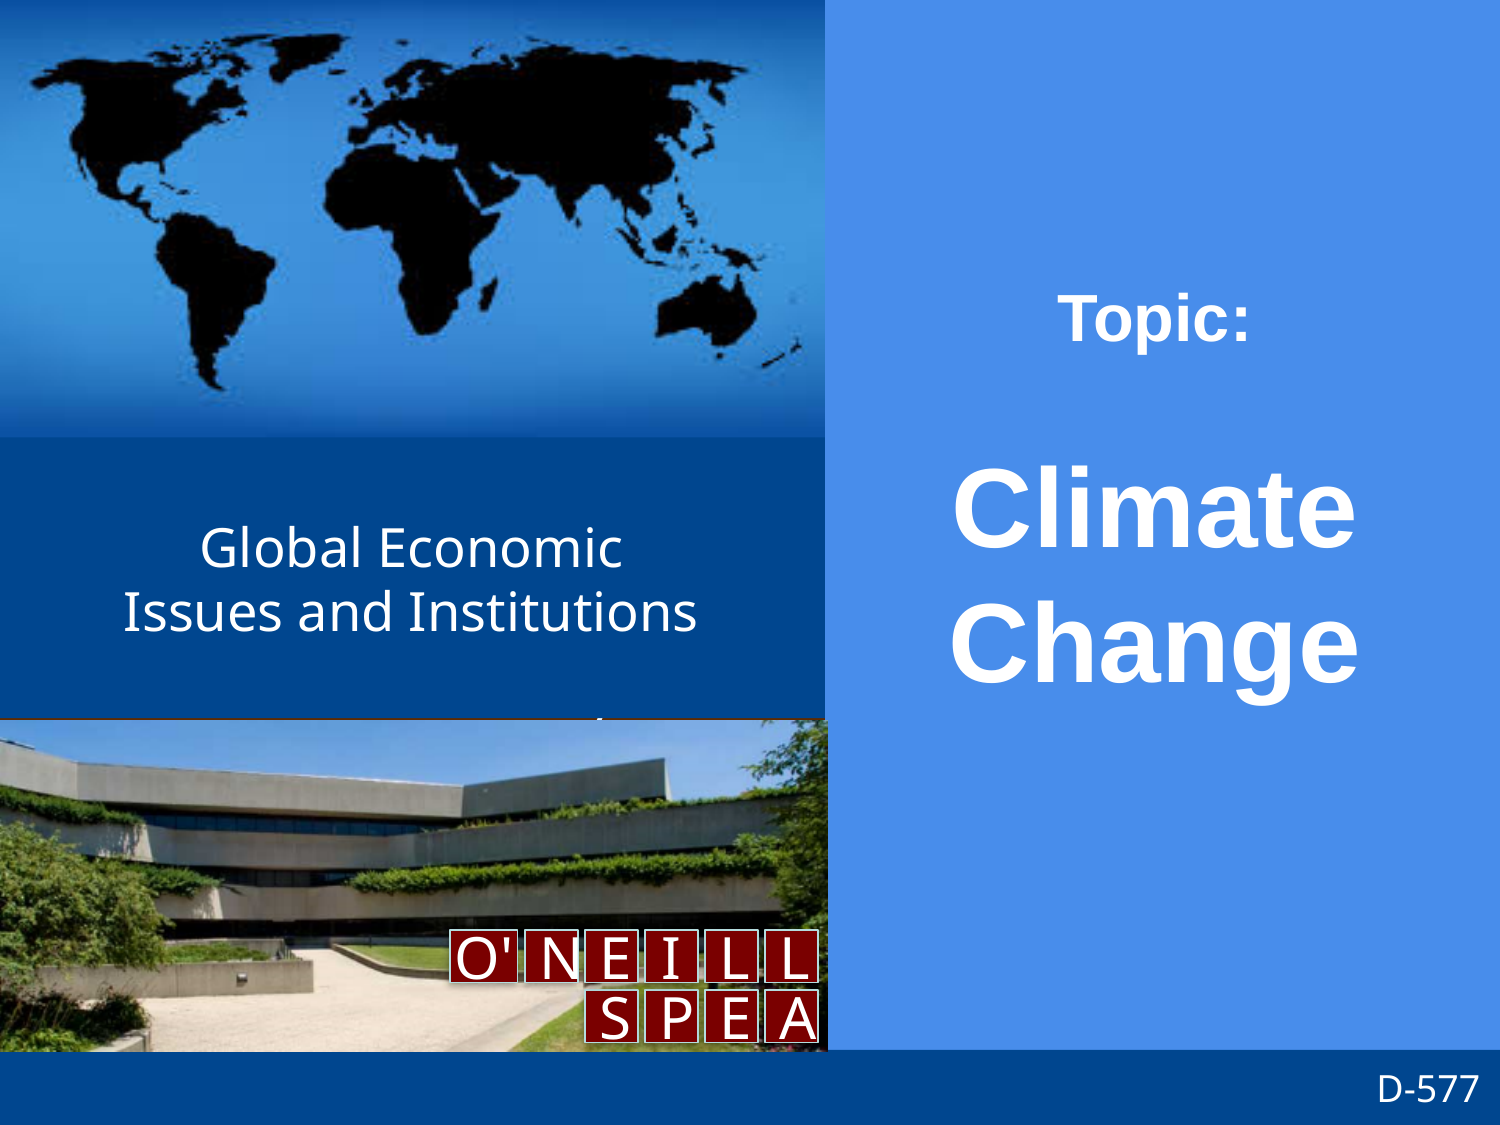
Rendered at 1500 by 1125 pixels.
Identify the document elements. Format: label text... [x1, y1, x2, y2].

picture [0, 720, 828, 1052]
picture [0, 0, 825, 437]
text_box Topic: Climate Change [824, 274, 1500, 705]
